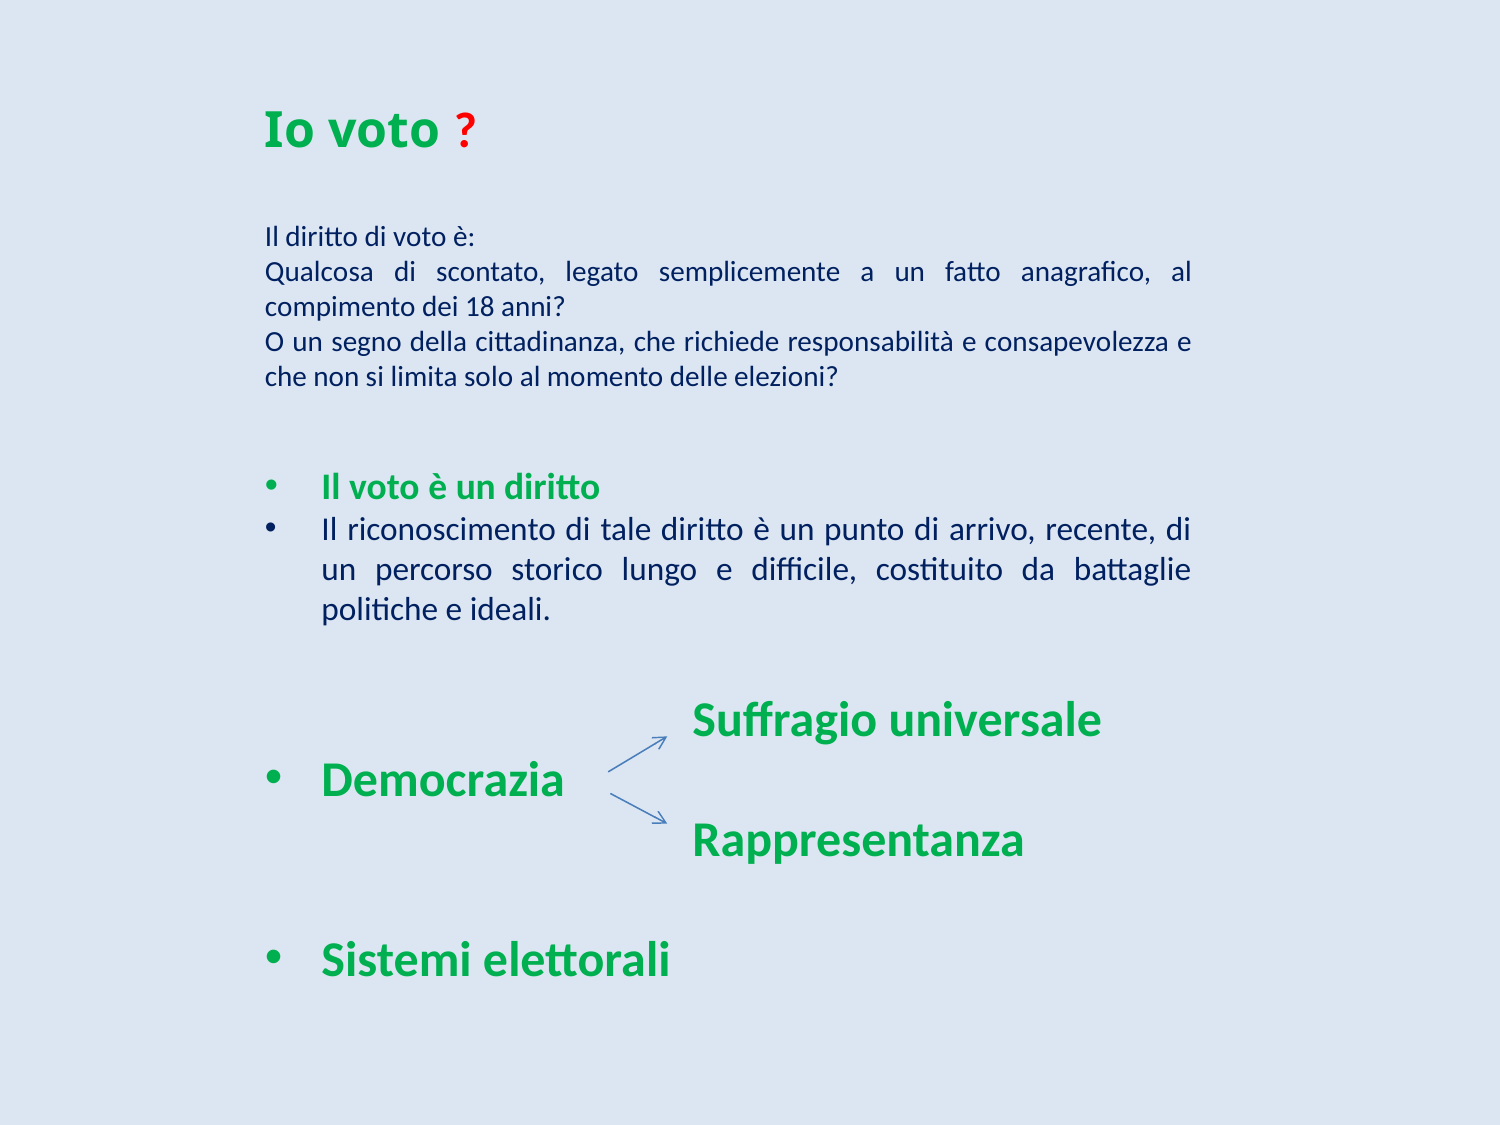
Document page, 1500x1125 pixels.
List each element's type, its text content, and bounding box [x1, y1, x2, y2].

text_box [607, 736, 668, 772]
text_box Io voto ? Il diritto di voto è: Qualcosa di scontato, legato semplicemente a un fatto anagrafico, al compimento dei 18 anni? O un segno della cittadinanza, che richiede responsabilità e consapevolezza e che non si limita solo al momento delle elezioni? Il voto è un diritto Il riconoscimento di tale diritto è un punto di arrivo, recente, di un percorso storico lungo e difficile, costituito da battaglie politiche e ideali. Suffragio universale Democrazia Rappresentanza Sistemi elettorali [250, 89, 1208, 1125]
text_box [610, 793, 668, 824]
